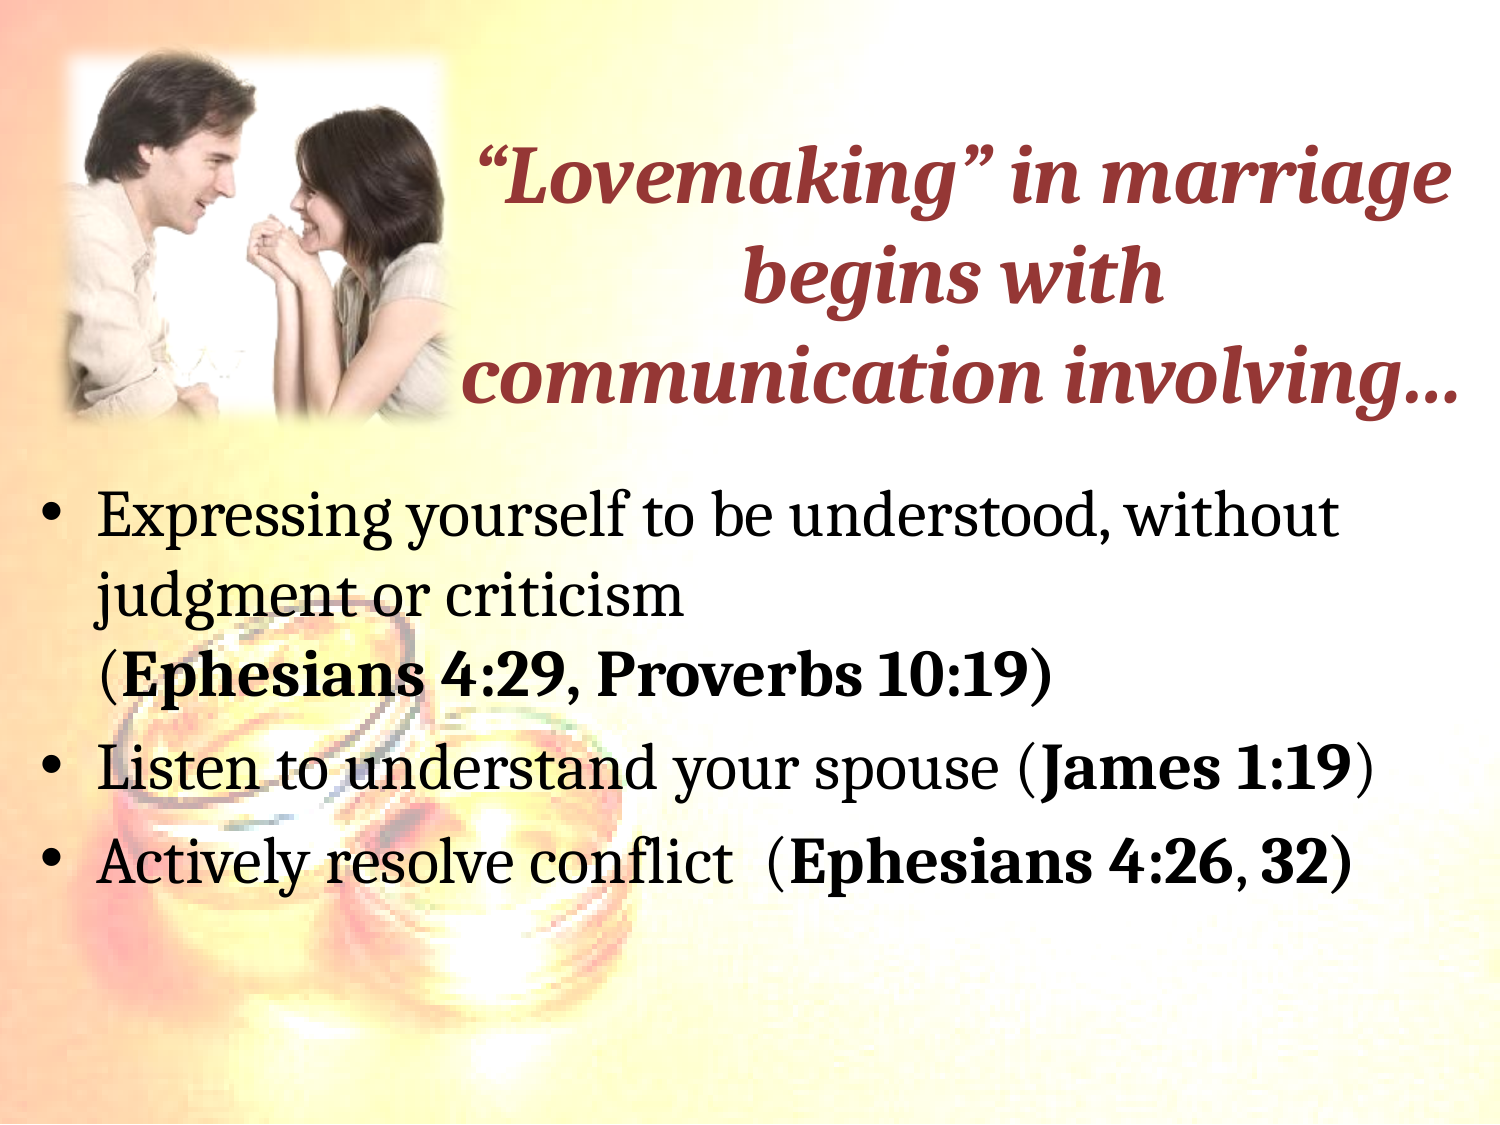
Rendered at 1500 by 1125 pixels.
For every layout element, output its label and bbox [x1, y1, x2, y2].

picture [0, 0, 1500, 1125]
list [49, 37, 463, 432]
